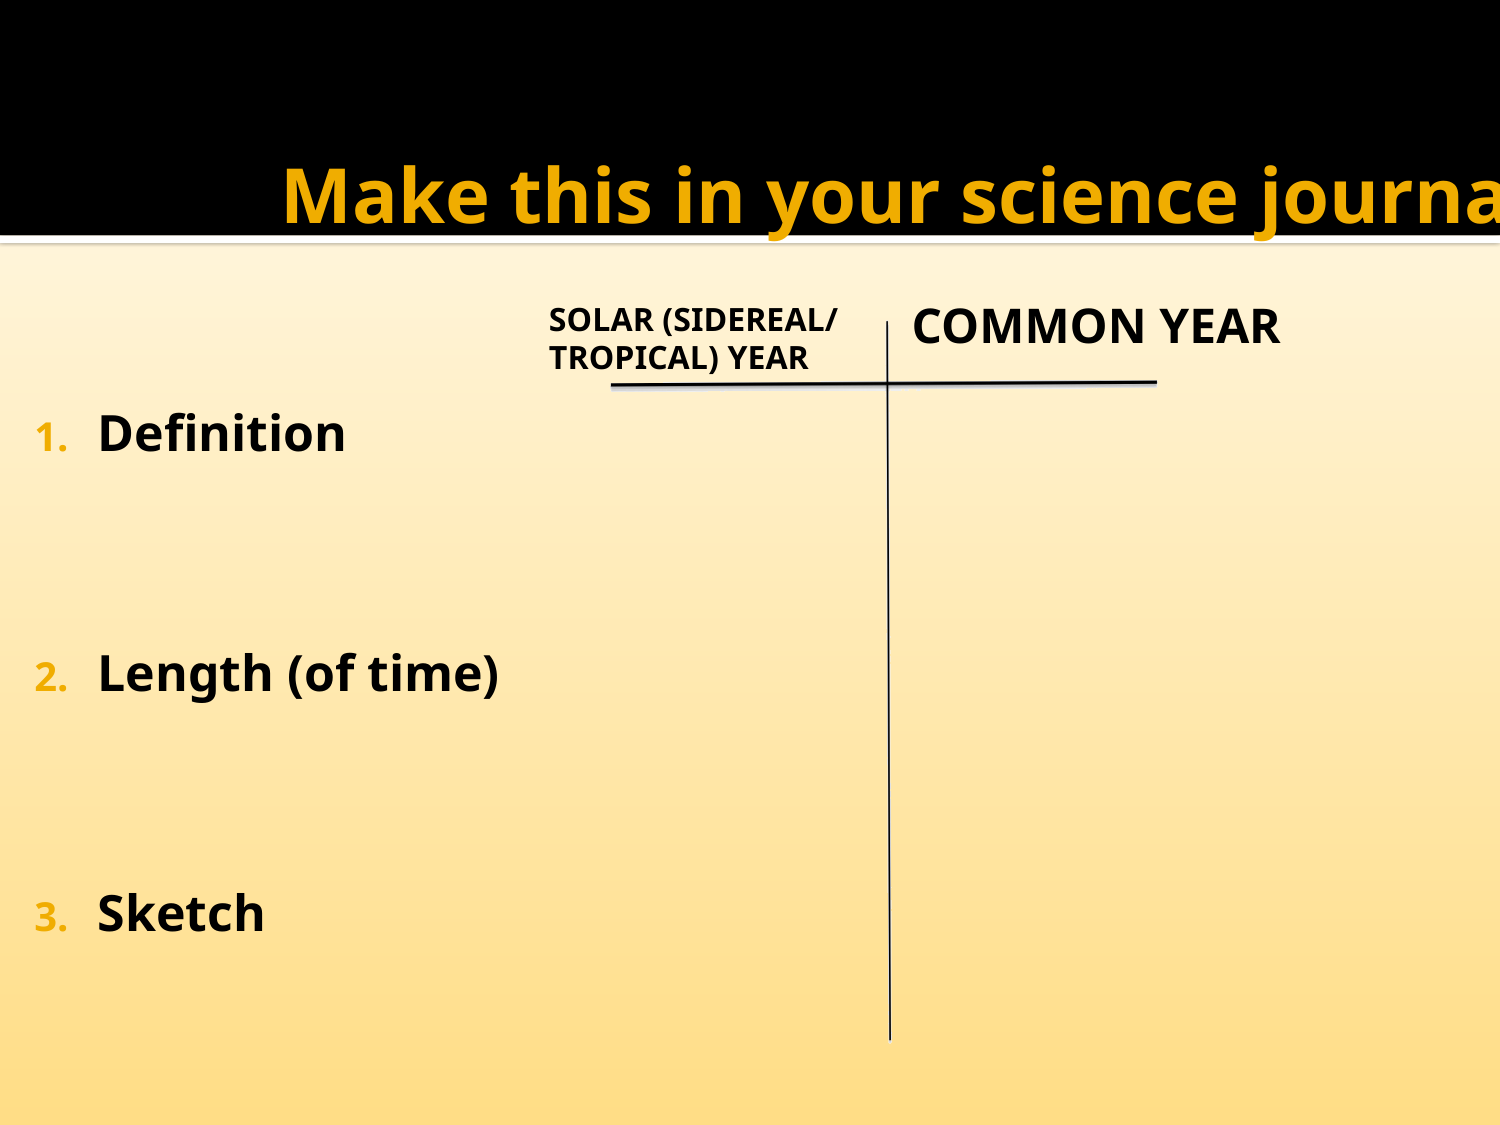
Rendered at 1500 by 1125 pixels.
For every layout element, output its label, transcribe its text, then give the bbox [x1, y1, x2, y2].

list Definition Length (of time) Sketch [25, 386, 579, 972]
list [585, 212, 1190, 1104]
list Common year [1194, 270, 1500, 372]
title Make this in your science journal [265, 111, 1500, 275]
list Solar (sidereal/ Tropical) year [525, 283, 579, 385]
